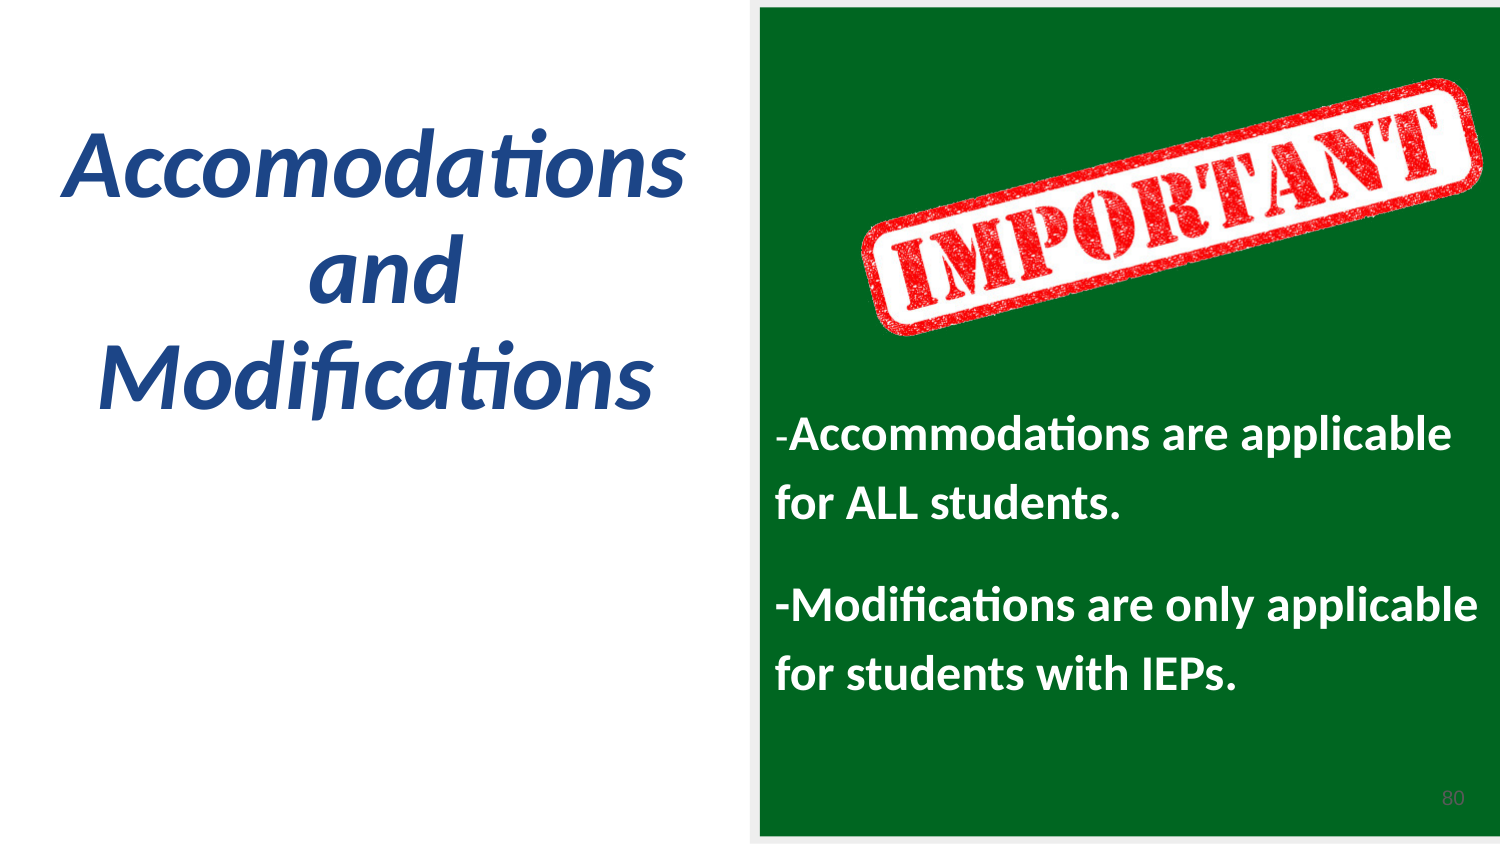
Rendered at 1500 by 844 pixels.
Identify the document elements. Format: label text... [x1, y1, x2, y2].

title Accomodations and Modifications [43, 202, 708, 446]
slide_number ‹#› [1389, 764, 1480, 830]
picture [819, 39, 1500, 384]
list -Accommodations are applicable for ALL students. -Modifications are only applicable for students with IEPs. [759, 7, 1500, 837]
